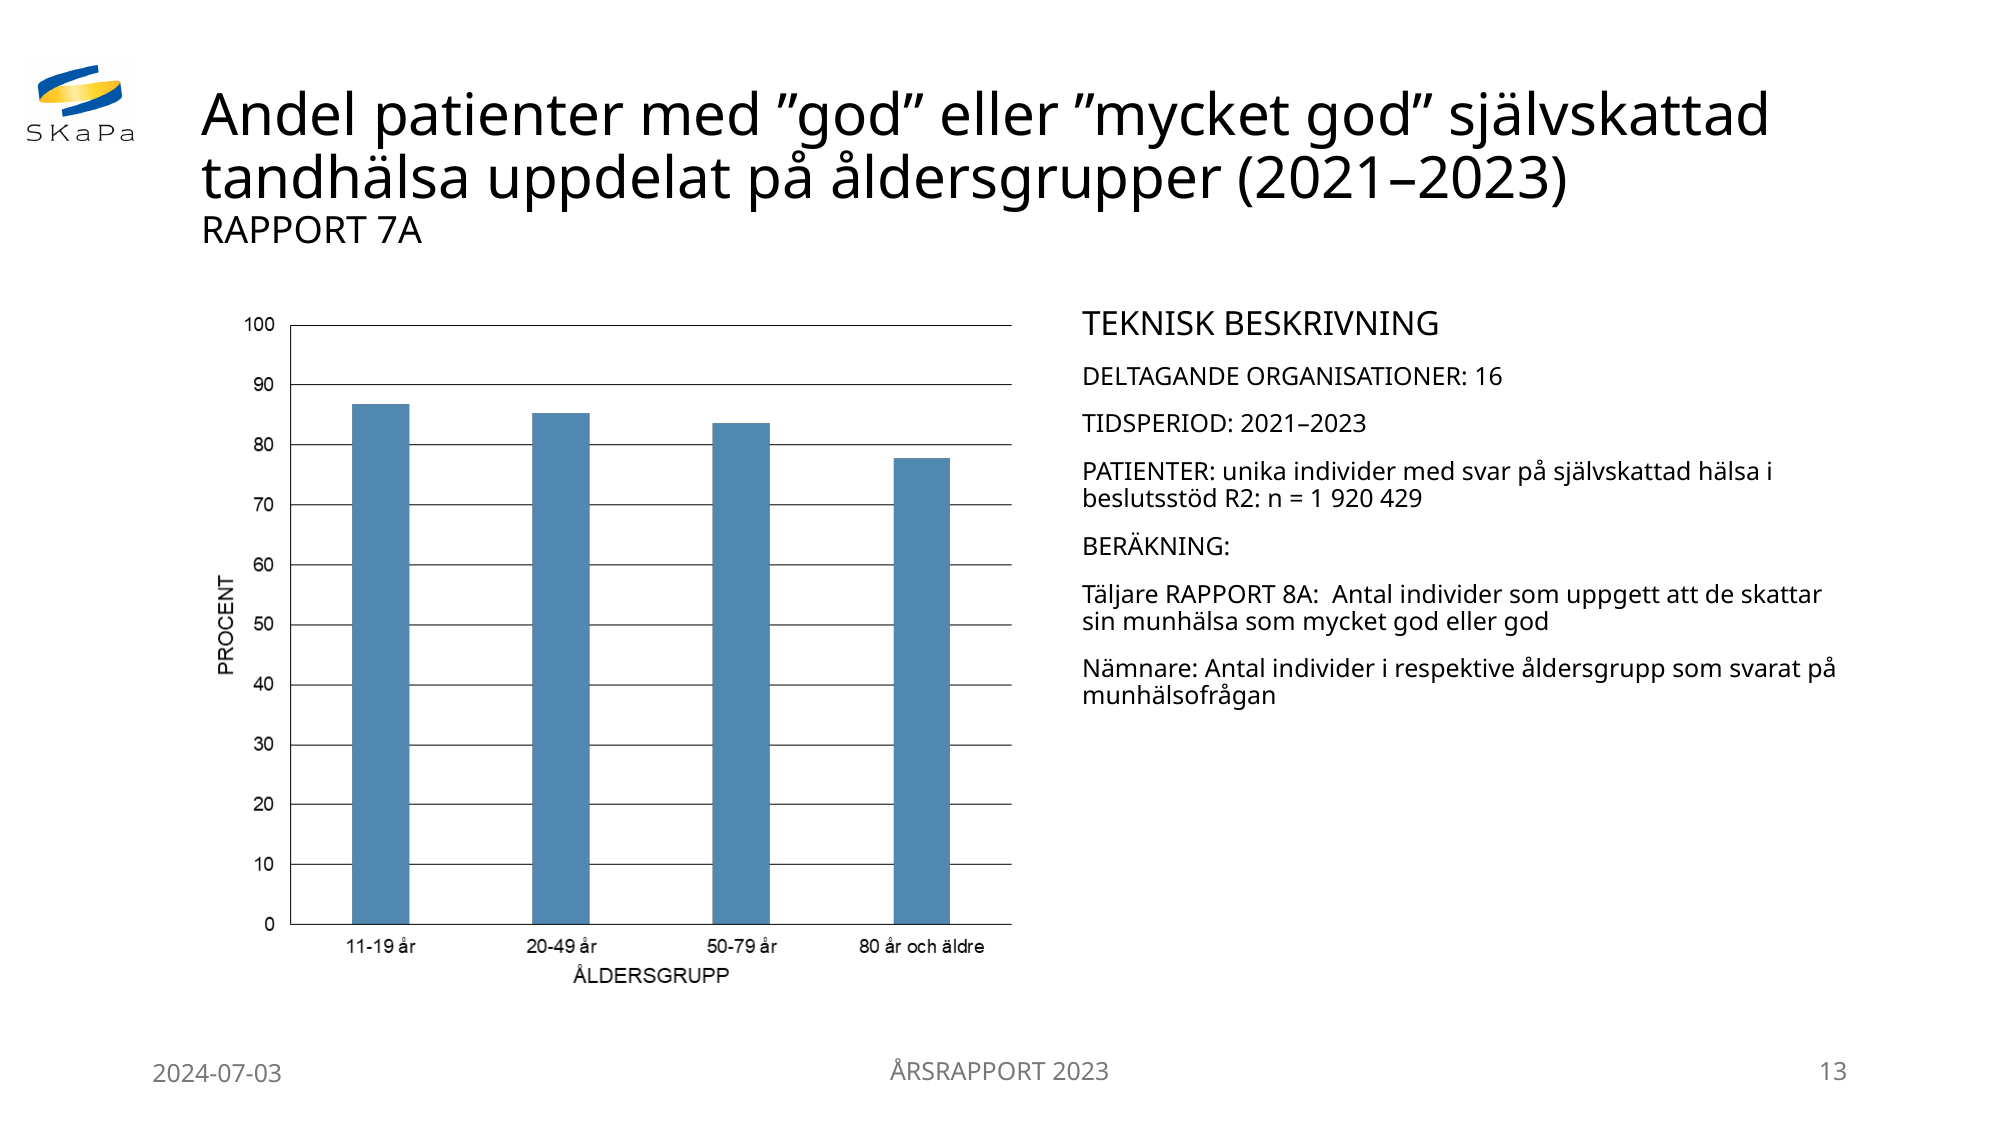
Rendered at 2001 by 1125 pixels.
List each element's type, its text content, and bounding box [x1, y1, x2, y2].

footer ÅRSRAPPORT 2023 [662, 1042, 1338, 1103]
list TEKNISK BESKRIVNING DELTAGANDE ORGANISATIONER: 16 TIDSPERIOD: 2021–2023 PATIENTER: unika individer med svar på självskattad hälsa i beslutsstöd R2: n = 1 920 429 BERÄKNING: Täljare RAPPORT 8A: Antal individer som uppgett att de skattar sin munhälsa som mycket god eller god Nämnare: Antal individer i respektive åldersgrupp som svarat på munhälsofrågan [1067, 299, 1863, 1014]
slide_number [137, 1042, 588, 1103]
title Andel patienter med ”god” eller ”mycket god” självskattad tandhälsa uppdelat på åldersgrupper (2021–2023) RAPPORT 7A [185, 59, 1863, 278]
picture [22, 59, 138, 146]
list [183, 298, 1035, 1014]
slide_number 13 [1412, 1042, 1863, 1103]
